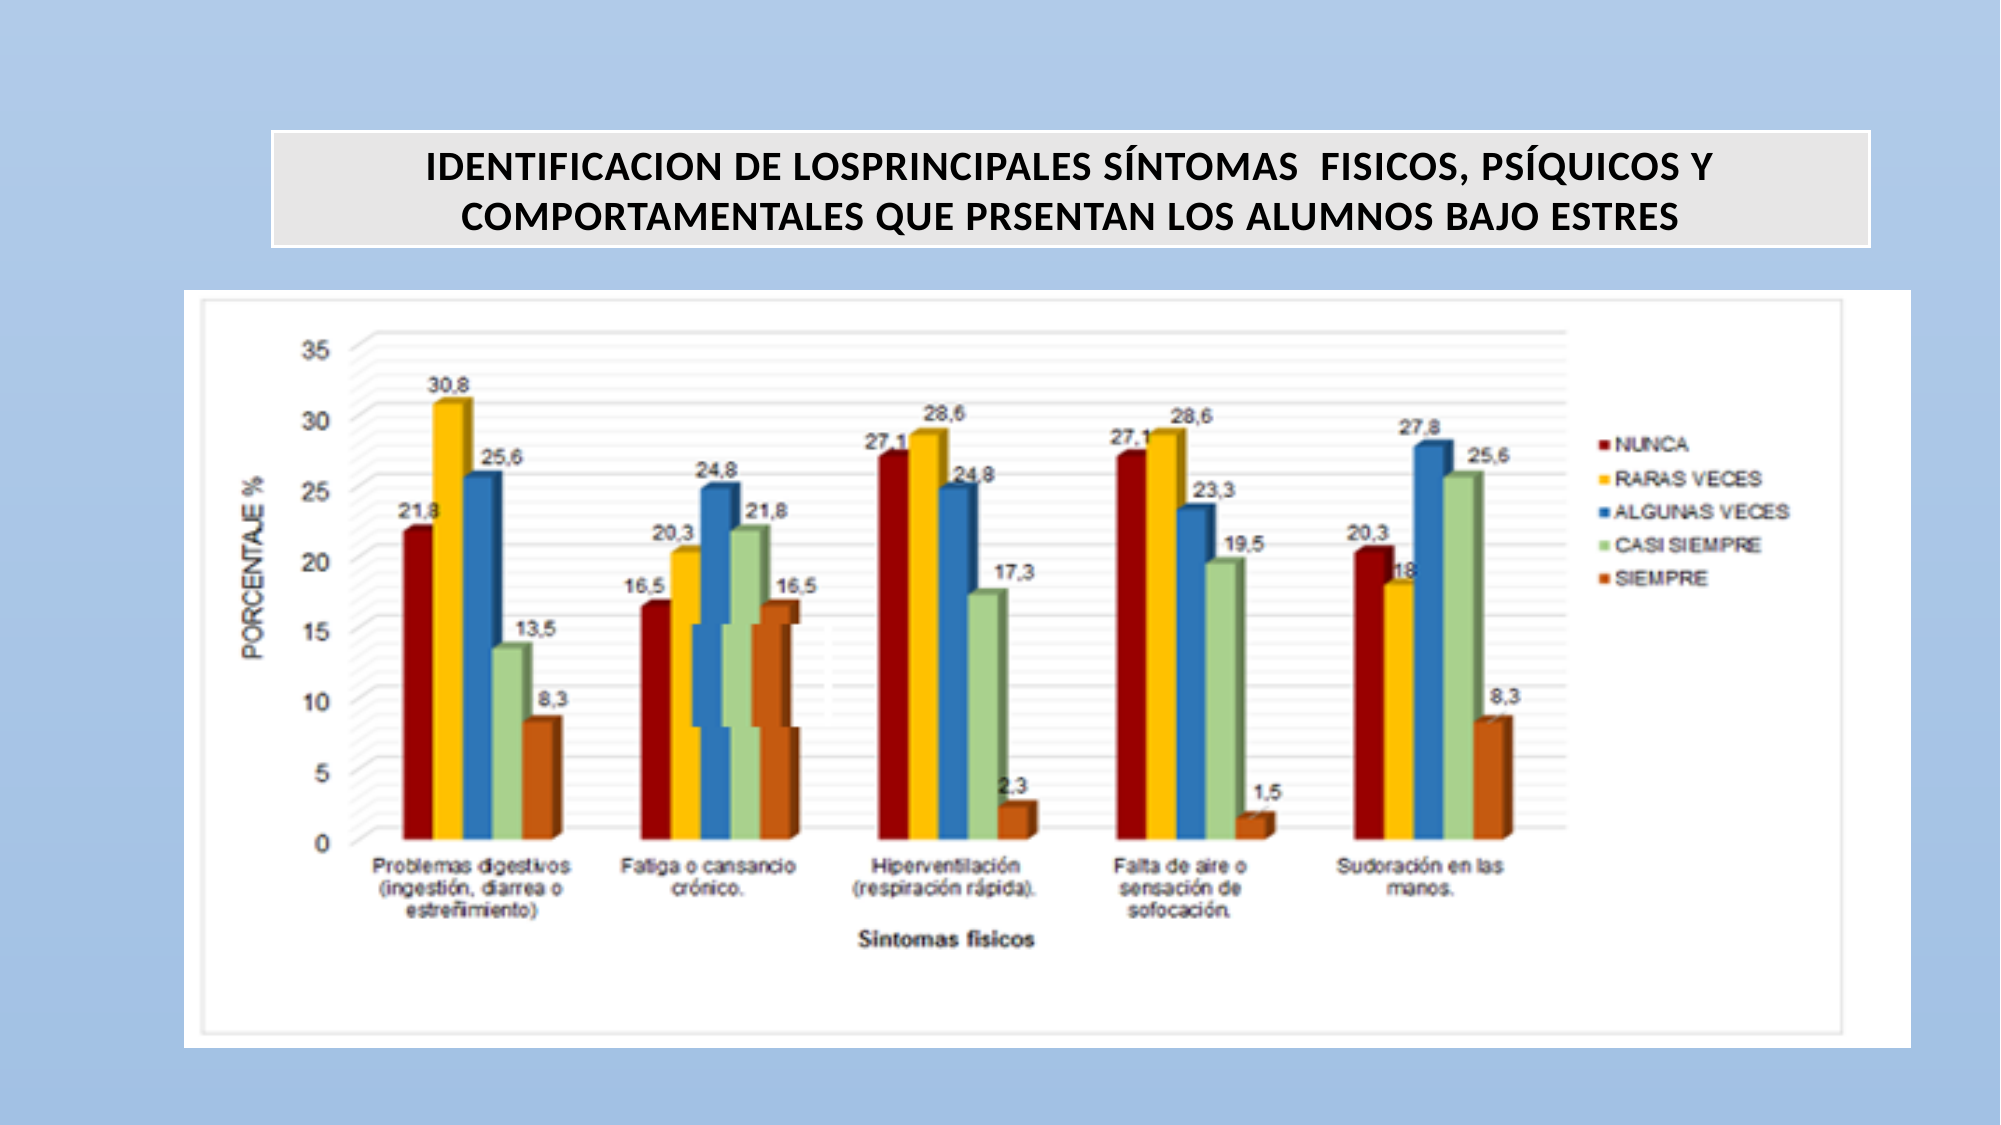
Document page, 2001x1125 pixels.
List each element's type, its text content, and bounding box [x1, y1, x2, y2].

text_box IDENTIFICACION DE LOSPRINCIPALES SÍNTOMAS FISICOS, PSÍQUICOS Y COMPORTAMENTALES QUE PRSENTAN LOS ALUMNOS BAJO ESTRES [271, 130, 1871, 248]
picture [184, 290, 1911, 1048]
